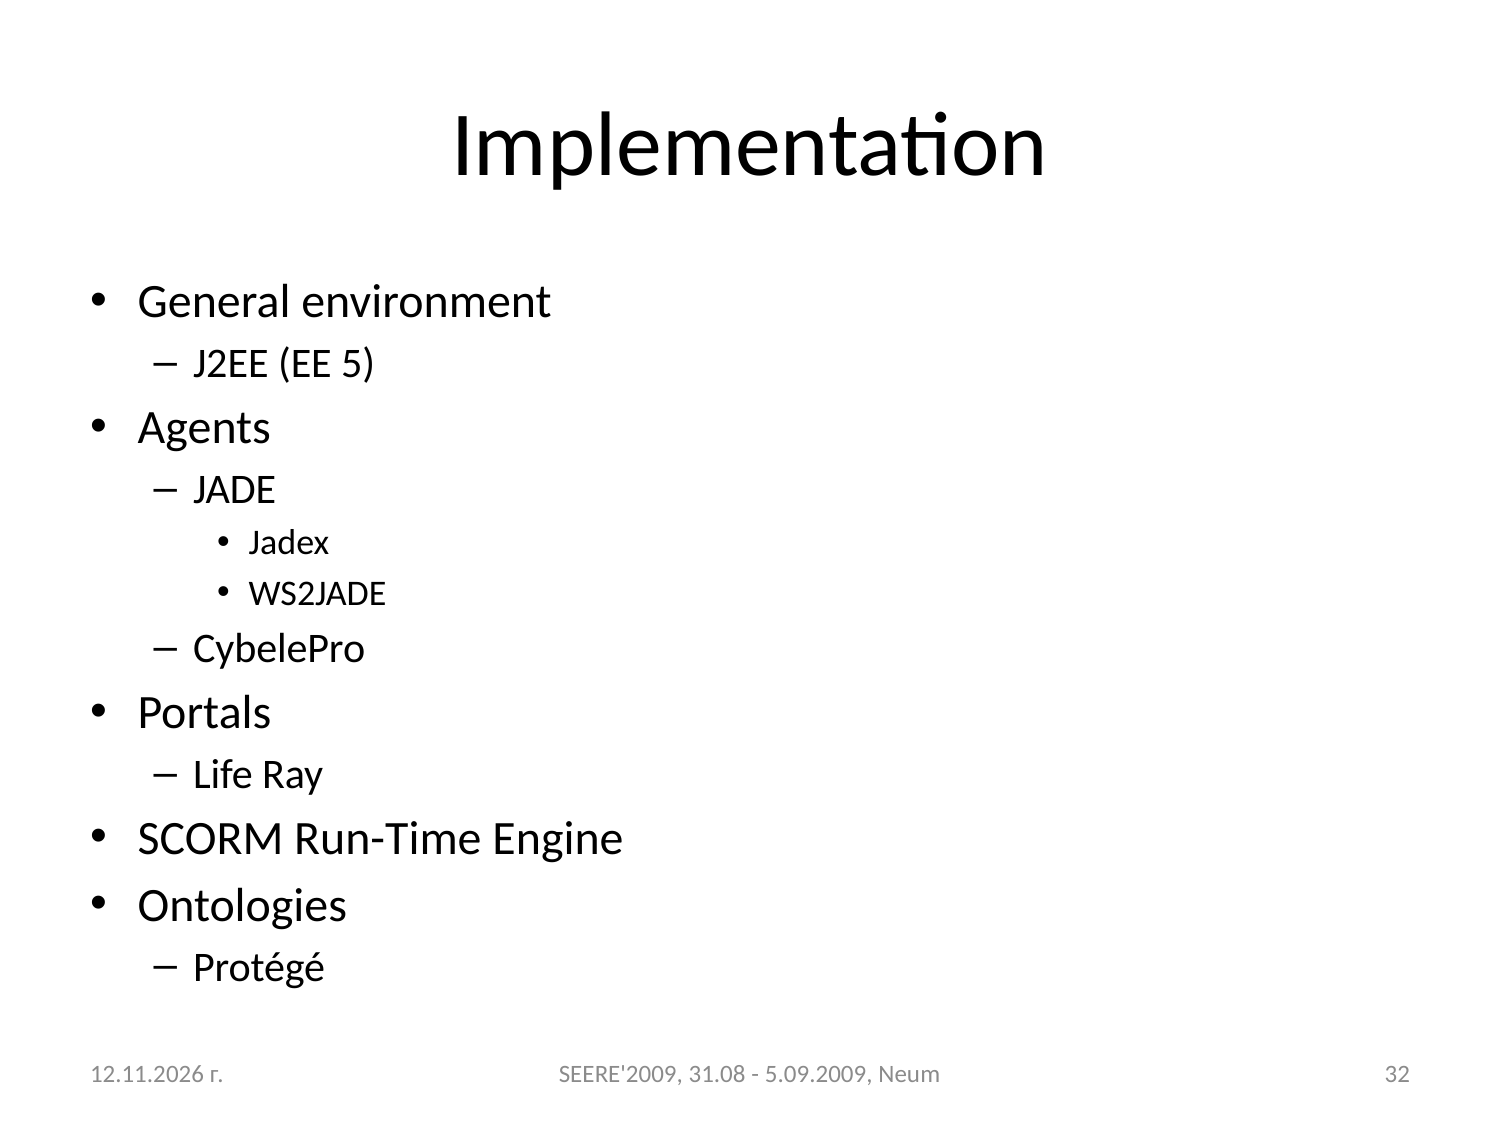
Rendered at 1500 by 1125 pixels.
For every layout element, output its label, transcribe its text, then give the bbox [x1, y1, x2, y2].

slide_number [75, 1042, 425, 1103]
slide_number 32 [1074, 1042, 1425, 1103]
title Implementation [75, 45, 1425, 233]
footer SEERE'2009, 31.08 - 5.09.2009, Neum [512, 1042, 988, 1103]
list General environment J2EE (EE 5) Agents JADE Jadex WS2JADE CybelePro Portals Life Ray SCORM Run-Time Engine Ontologies Protégé [75, 262, 1425, 1005]
